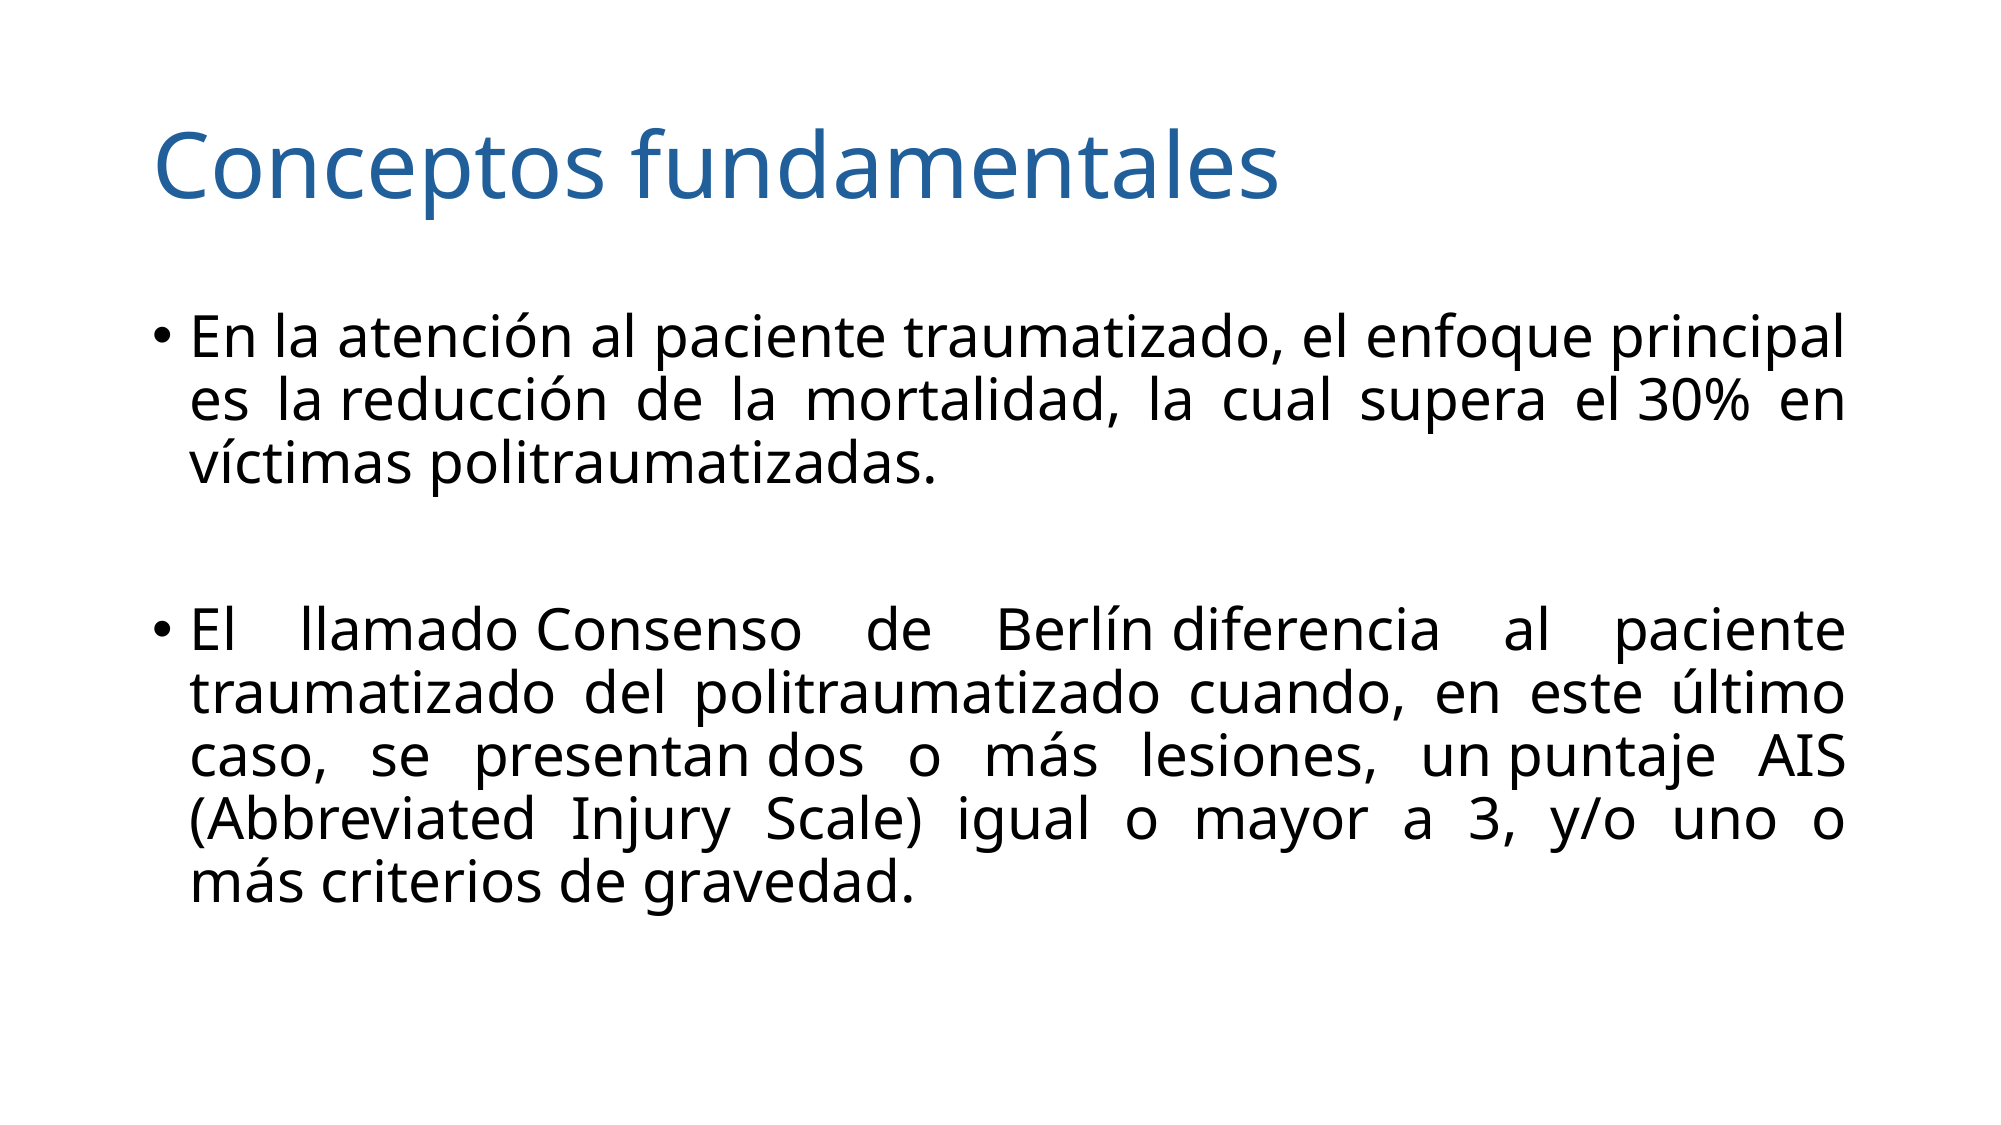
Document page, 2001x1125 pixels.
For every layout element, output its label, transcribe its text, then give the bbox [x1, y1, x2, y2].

title Conceptos fundamentales [137, 59, 1863, 278]
list En la atención al paciente traumatizado, el enfoque principal es la reducción de la mortalidad, la cual supera el 30% en víctimas politraumatizadas. El llamado Consenso de Berlín diferencia al paciente traumatizado del politraumatizado cuando, en este último caso, se presentan dos o más lesiones, un puntaje AIS (Abbreviated Injury Scale) igual o mayor a 3, y/o uno o más criterios de gravedad. [137, 299, 1863, 1014]
